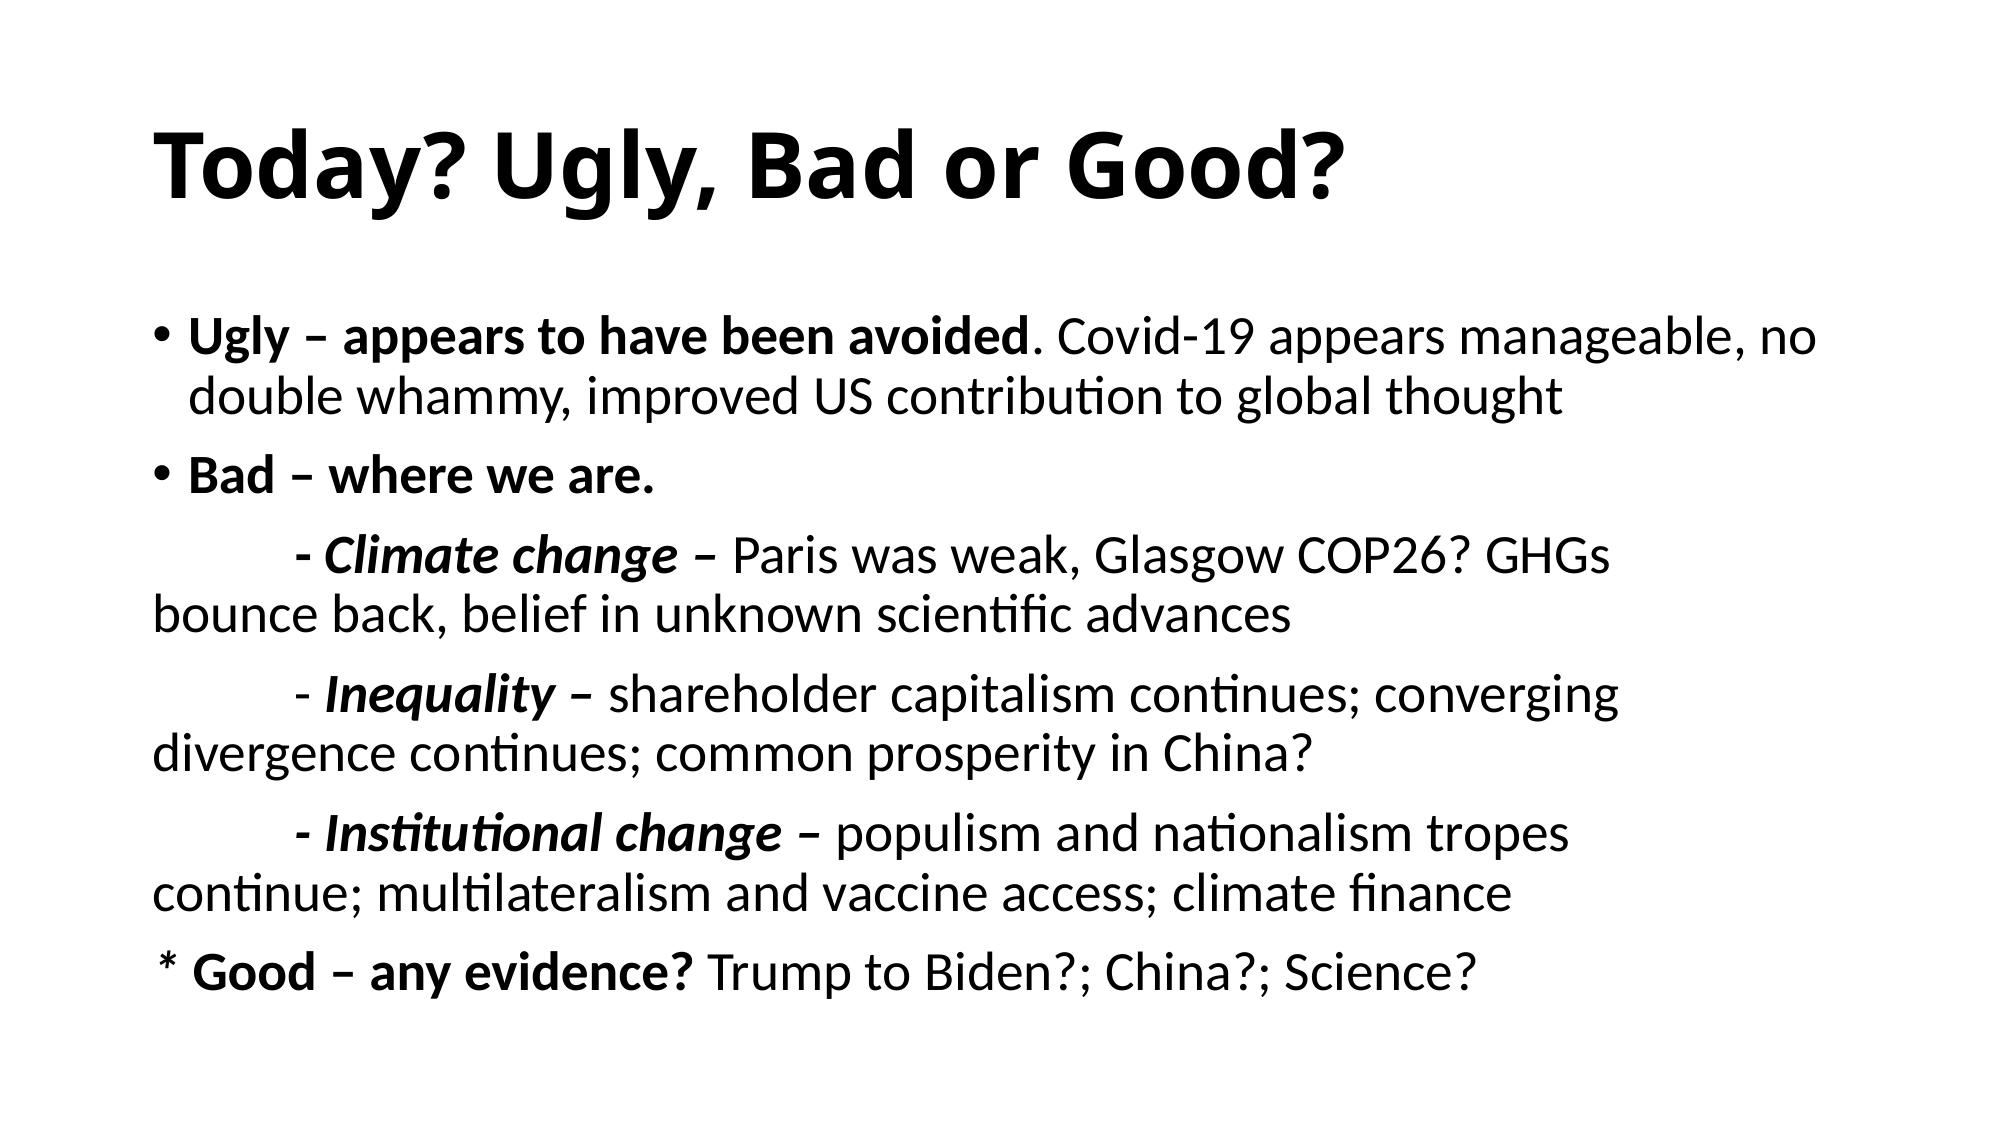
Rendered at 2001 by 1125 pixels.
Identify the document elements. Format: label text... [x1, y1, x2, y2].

list Ugly – appears to have been avoided. Covid-19 appears manageable, no double whammy, improved US contribution to global thought Bad – where we are. - Climate change – Paris was weak, Glasgow COP26? GHGs bounce back, belief in unknown scientific advances - Inequality – shareholder capitalism continues; converging divergence continues; common prosperity in China? - Institutional change – populism and nationalism tropes continue; multilateralism and vaccine access; climate finance * Good – any evidence? Trump to Biden?; China?; Science? [137, 299, 1863, 1014]
title Today? Ugly, Bad or Good? [137, 59, 1863, 278]
